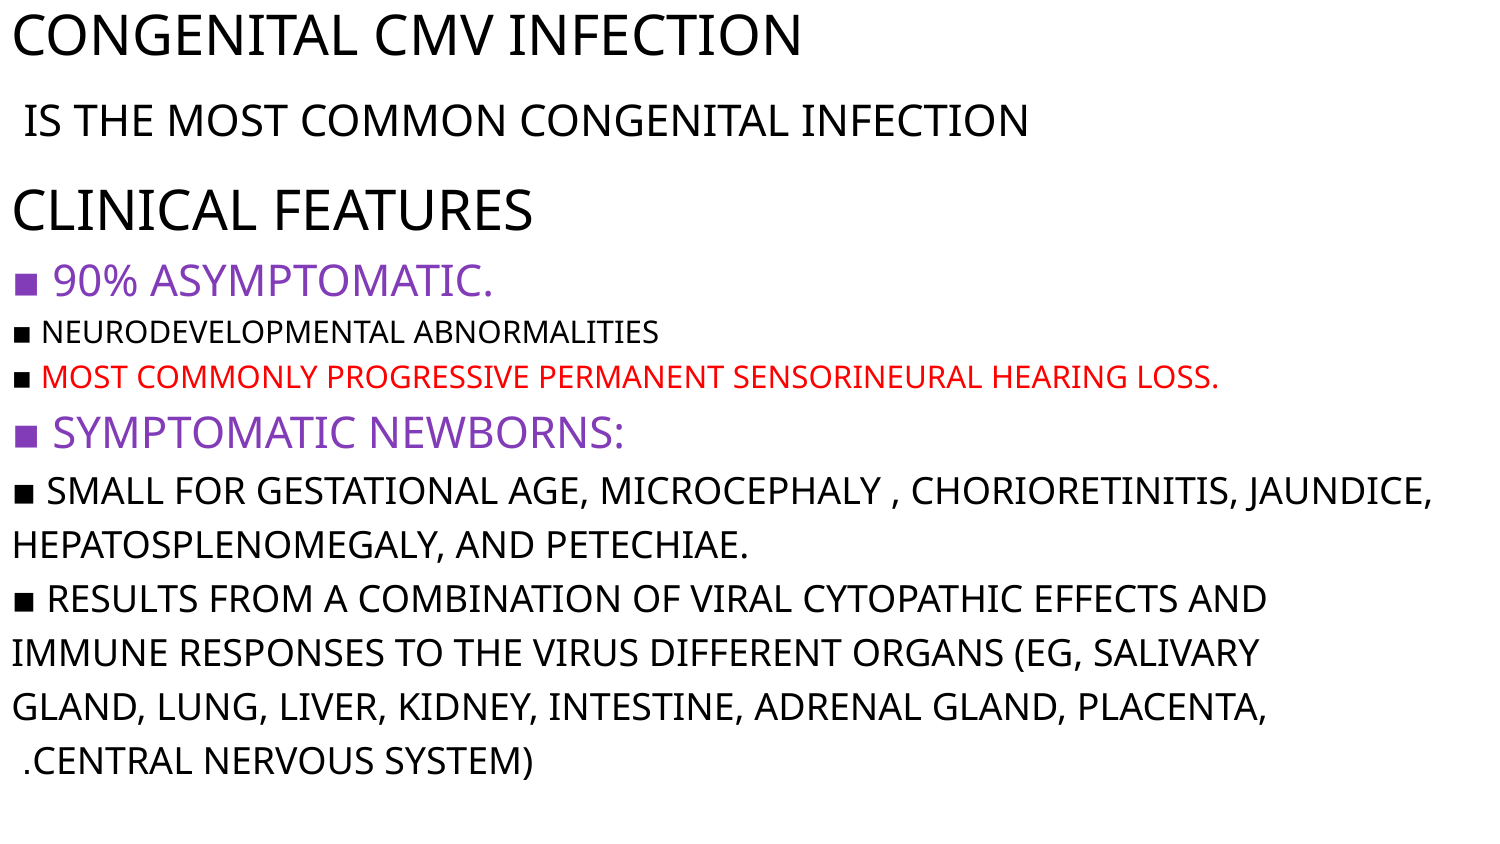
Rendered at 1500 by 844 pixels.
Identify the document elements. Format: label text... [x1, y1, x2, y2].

list Congenital cmv infection Is the most common congenital infection Clinical features ▪ 90% asymptomatic. ▪ neurodevelopmental abnormalities ▪ most commonly progressive permanent sensorineural hearing loss. ▪ Symptomatic newborns: ▪ small for gestational age, microcephaly , chorioretinitis, jaundice, hepatosplenomegaly, and petechiae. ▪ results from a combination of viral cytopathic effects and immune responses to the virus different organs (eg, salivary gland, lung, liver, kidney, intestine, adrenal gland, placenta, central nervous system). [0, 0, 1500, 844]
